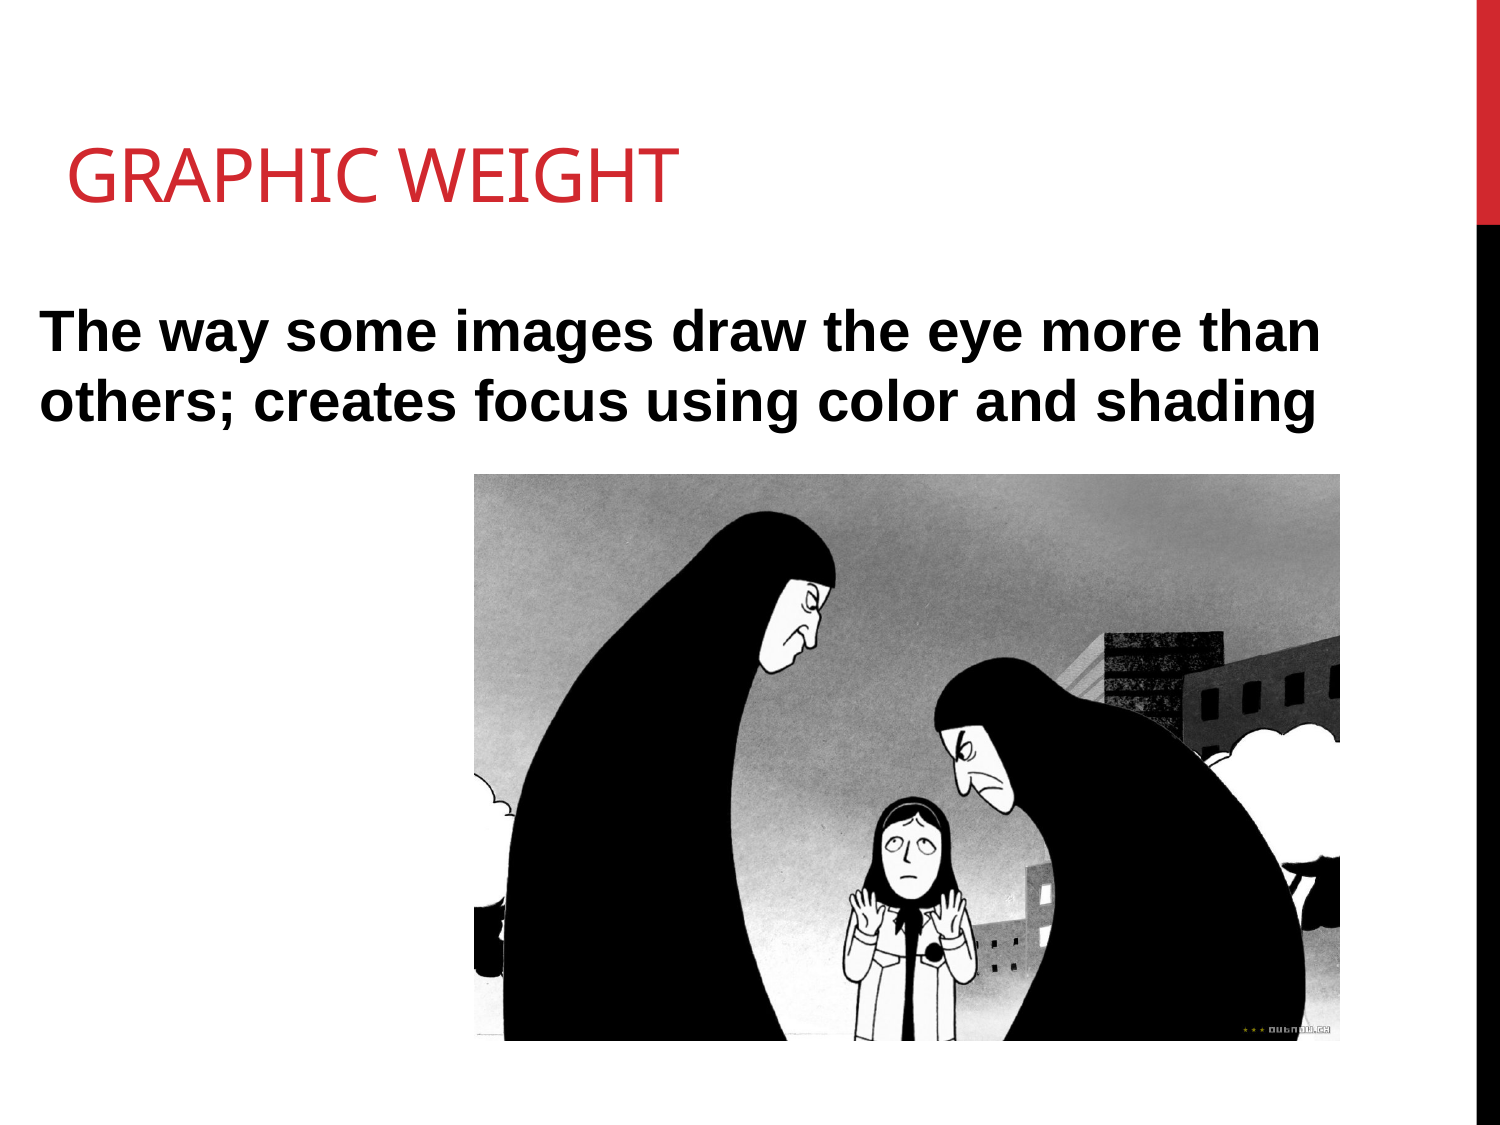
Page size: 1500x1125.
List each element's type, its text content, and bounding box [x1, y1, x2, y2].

title Graphic Weight [50, 37, 1400, 225]
text_box The way some images draw the eye more than others; creates focus using color and shading [24, 286, 1413, 441]
picture [474, 474, 1340, 1042]
